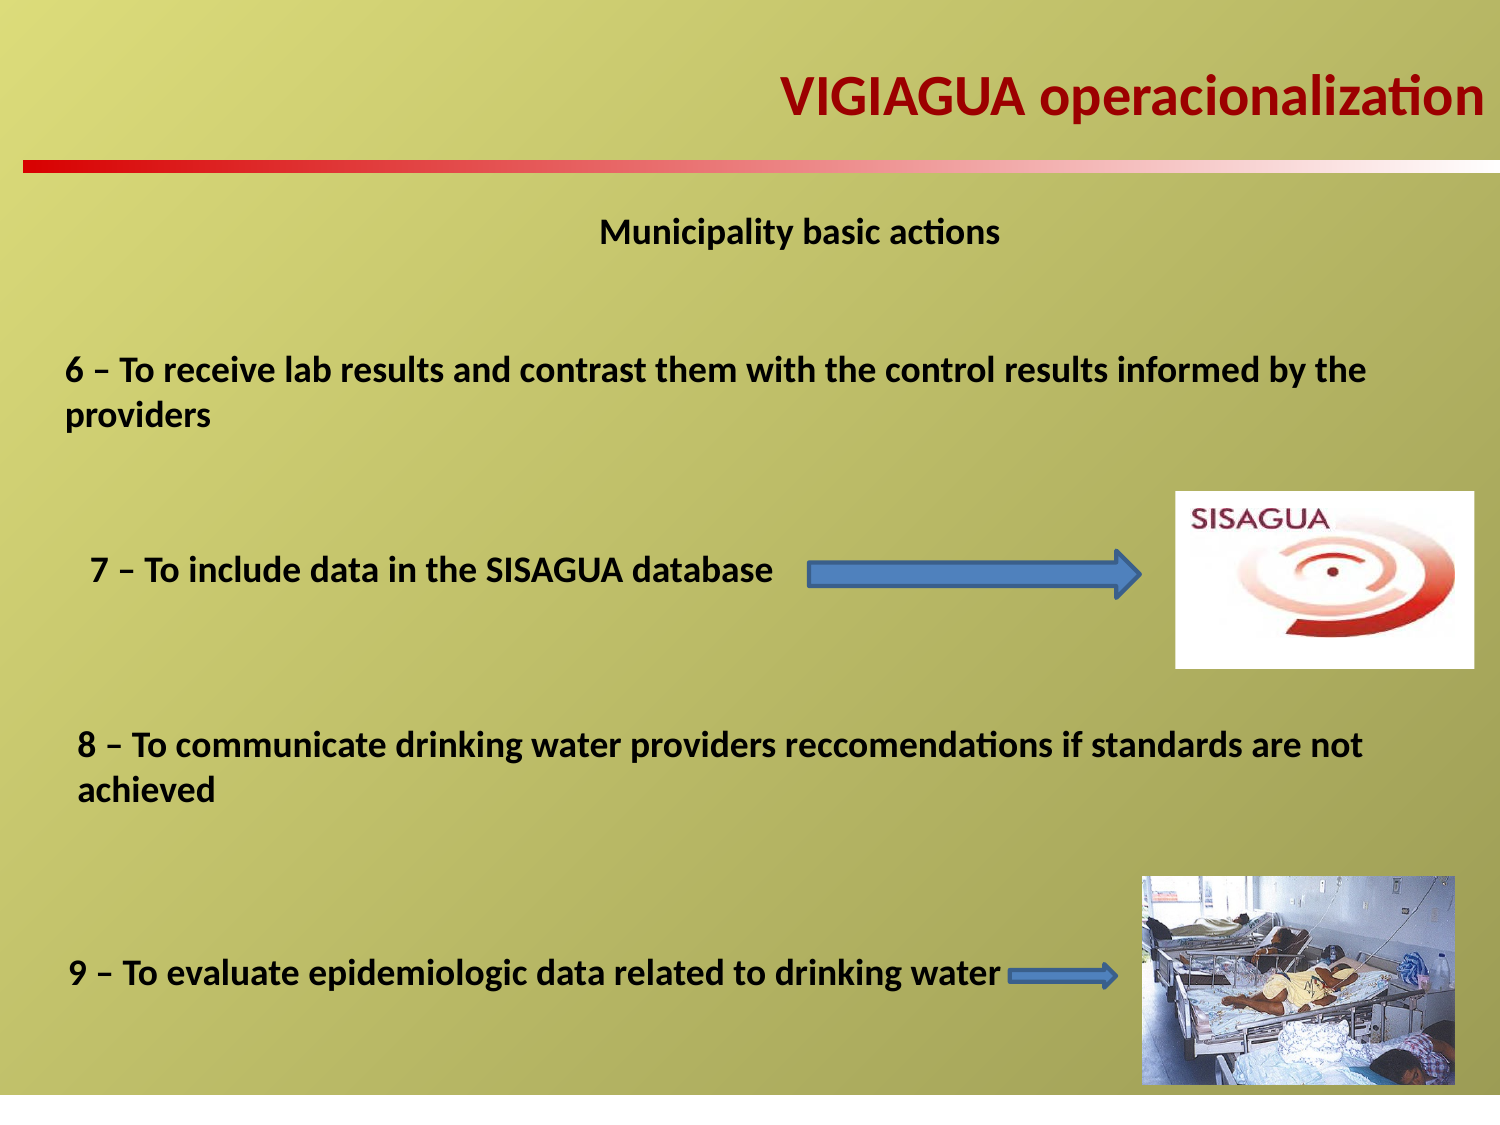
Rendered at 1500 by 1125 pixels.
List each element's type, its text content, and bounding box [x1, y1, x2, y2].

text_box [806, 548, 1142, 600]
picture [1174, 491, 1475, 669]
text_box [0, 0, 1500, 1095]
text_box VIGIAGUA operacionalization [487, 50, 1500, 135]
text_box 9 – To evaluate epidemiologic data related to drinking water [53, 940, 1079, 1001]
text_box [1137, 876, 1456, 1101]
text_box 7 – To include data in the SISAGUA database [75, 537, 1169, 598]
text_box [23, 160, 1500, 173]
text_box 8 – To communicate drinking water providers reccomendations if standards are not achieved [62, 712, 1438, 881]
text_box [1007, 962, 1119, 990]
text_box 6 – To receive lab results and contrast them with the control results informed by the providers [49, 337, 1463, 443]
text_box Municipality basic actions [287, 199, 1313, 260]
